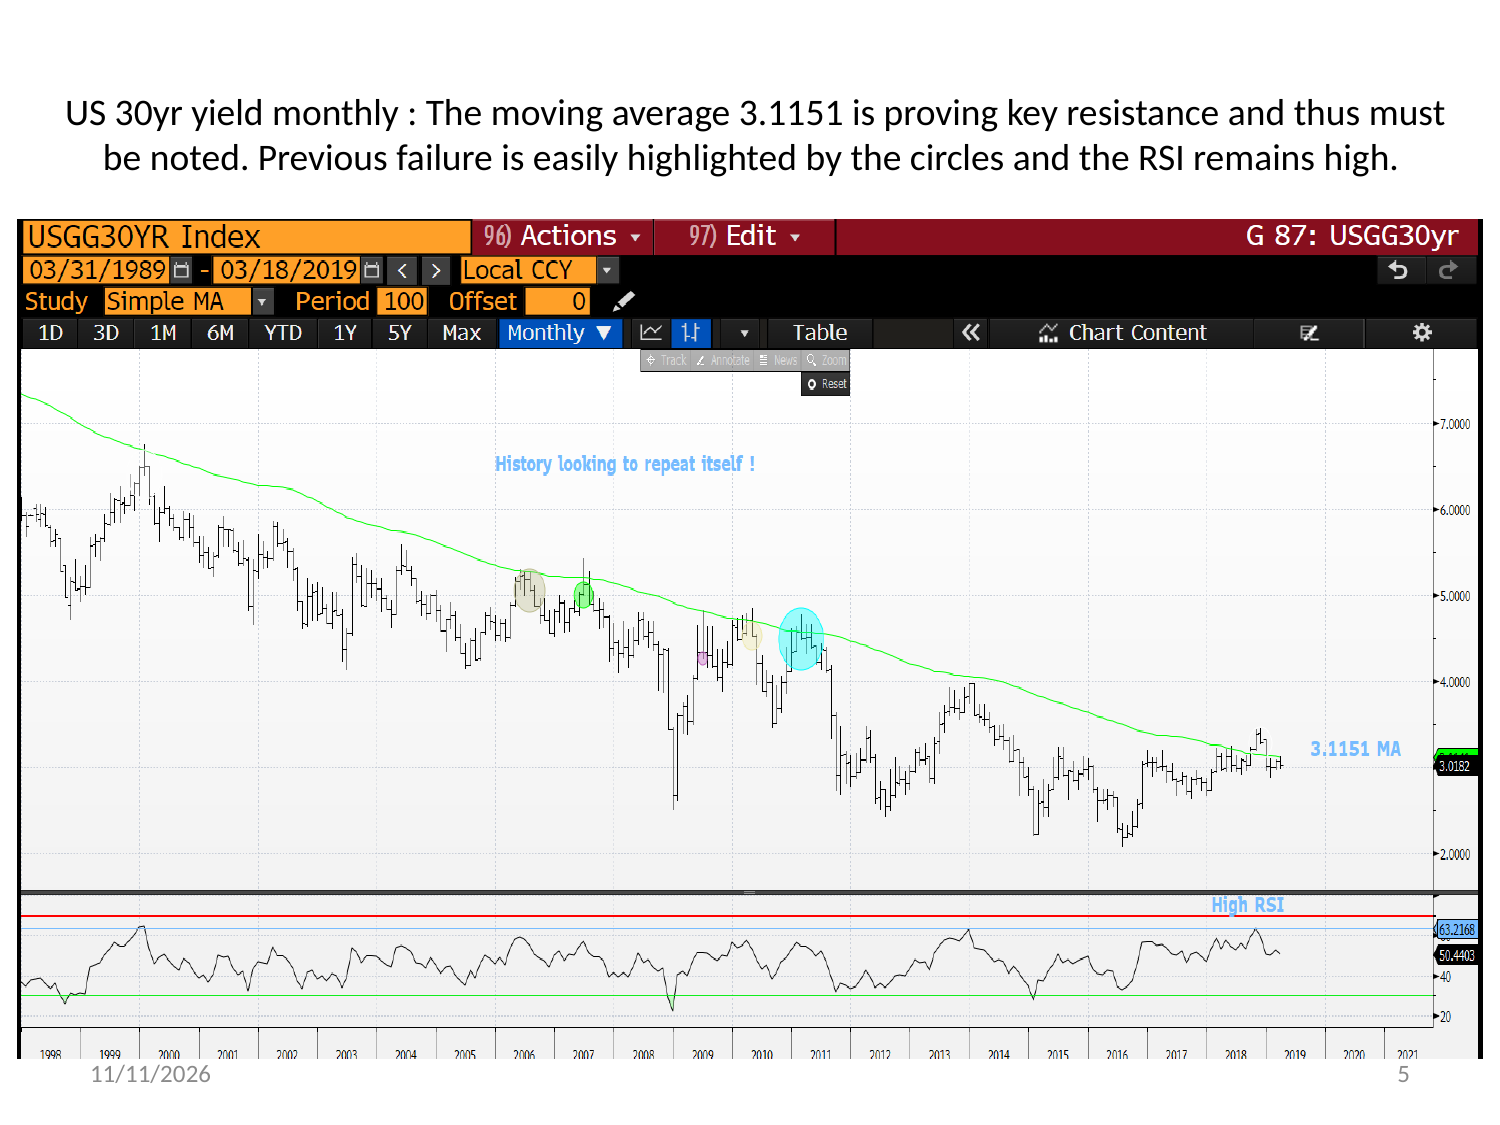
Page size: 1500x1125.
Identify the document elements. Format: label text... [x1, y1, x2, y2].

title US 30yr yield monthly : The moving average 3.1151 is proving key resistance and thus must be noted. Previous failure is easily highlighted by the circles and the RSI remains high. [29, 45, 1483, 219]
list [17, 219, 1483, 1059]
slide_number 5 [1074, 1066, 1425, 1103]
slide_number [75, 1066, 425, 1103]
